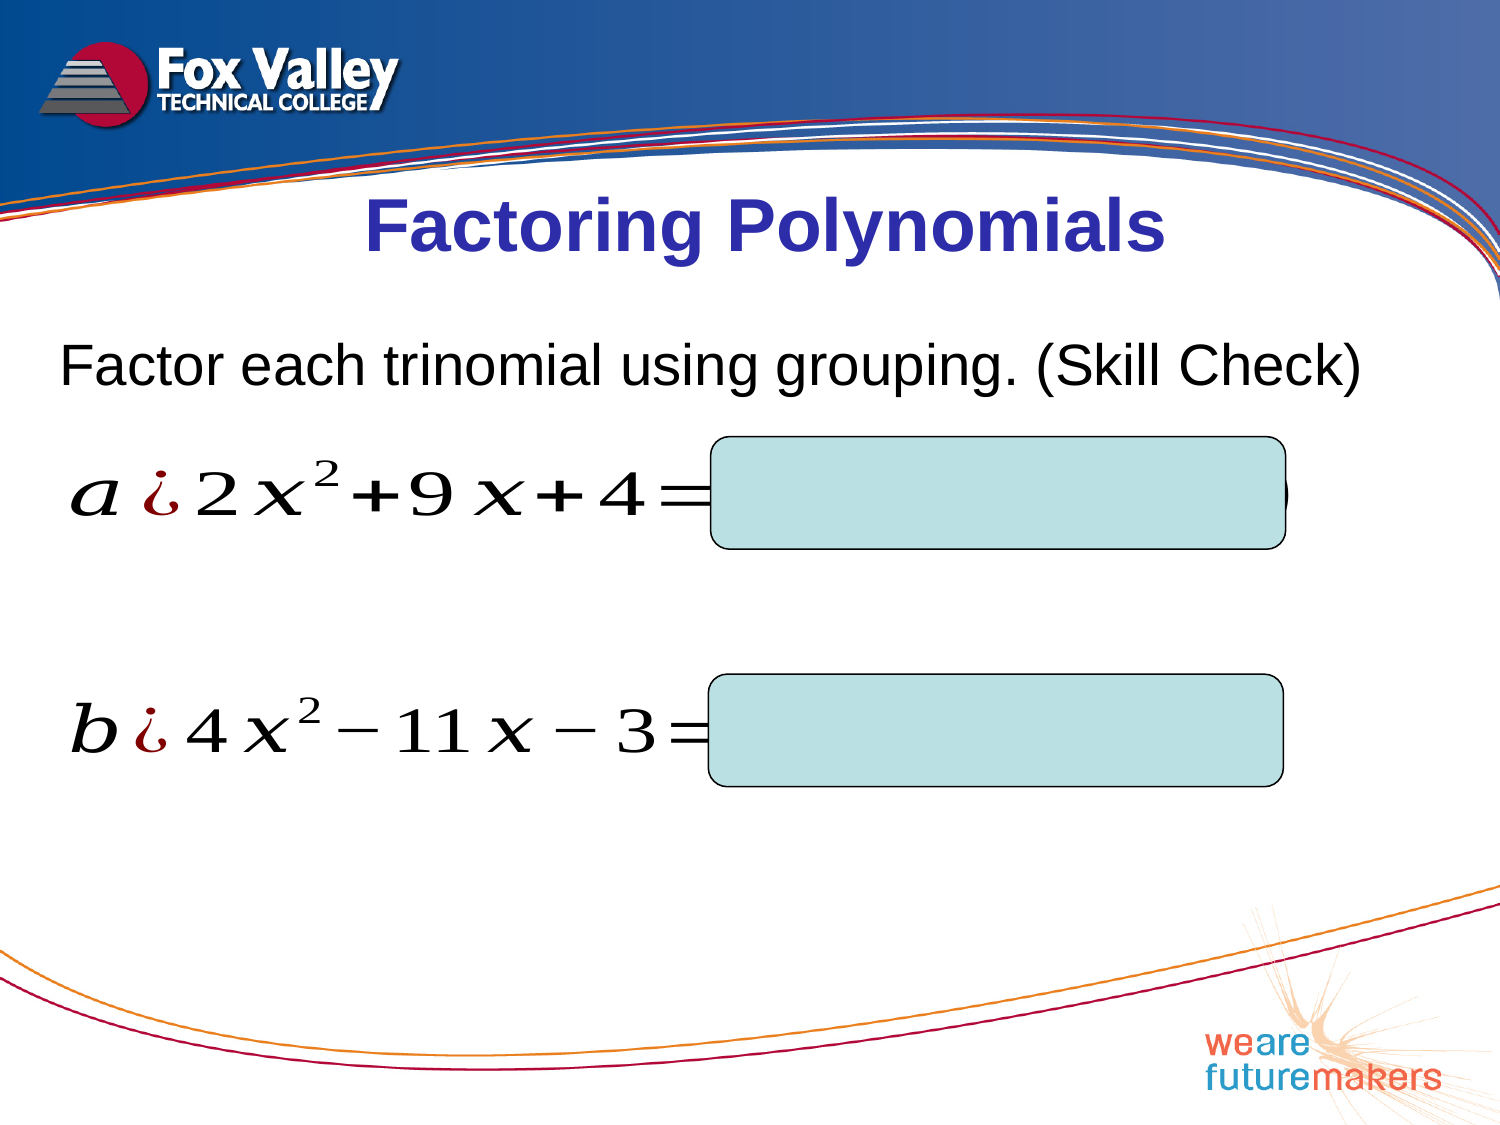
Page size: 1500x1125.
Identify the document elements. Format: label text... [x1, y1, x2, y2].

text_box Factor each trinomial using grouping. (Skill Check) [44, 319, 1380, 405]
text_box [710, 436, 1286, 550]
text_box Factoring Polynomials [349, 168, 1184, 274]
text_box [708, 674, 1284, 787]
picture [0, 0, 1500, 1125]
